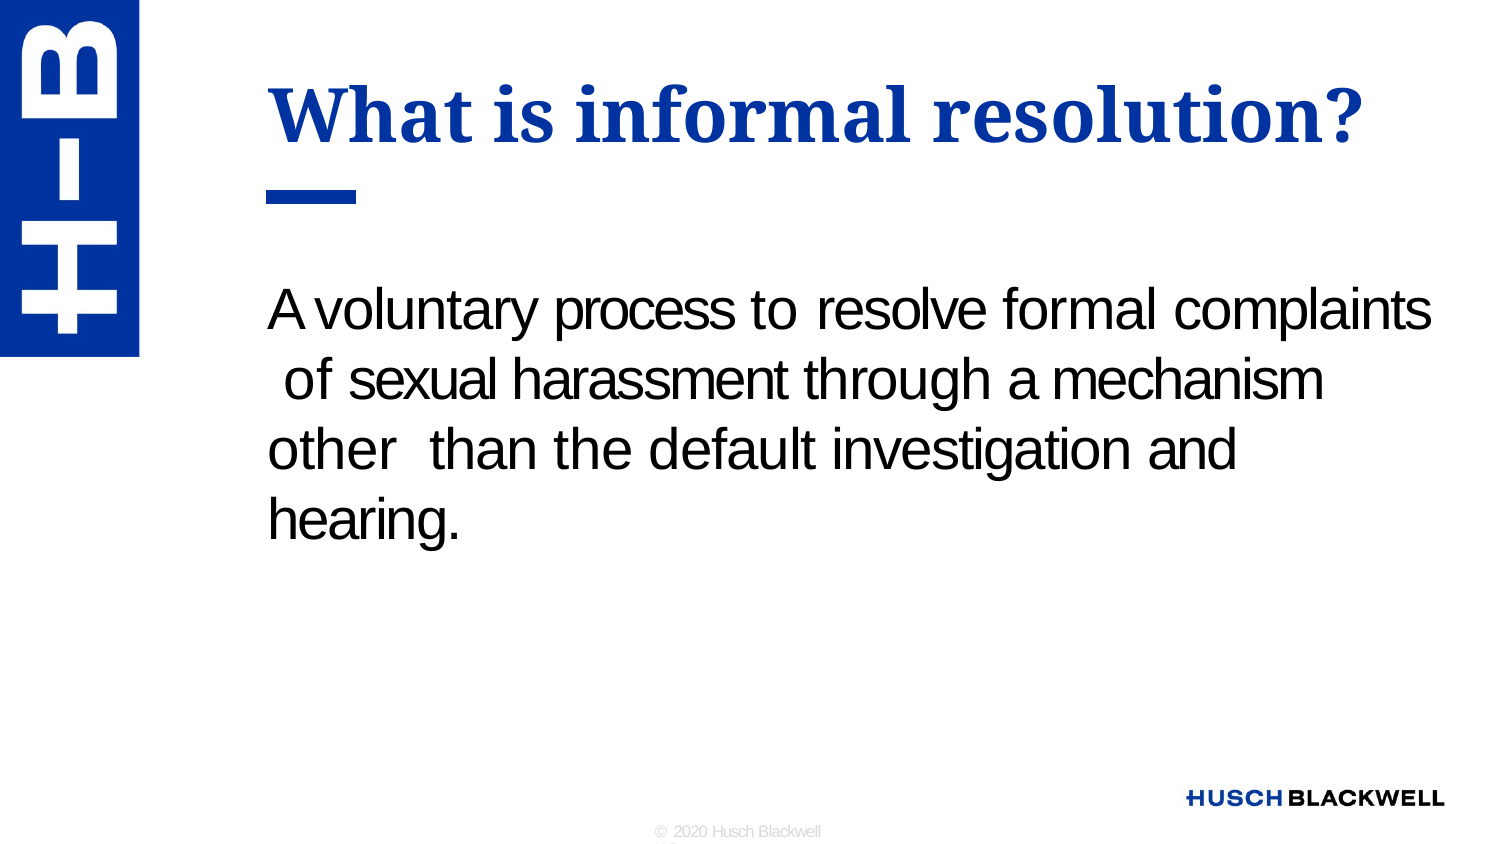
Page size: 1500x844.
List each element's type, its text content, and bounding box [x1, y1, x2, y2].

footer © 2020 Husch Blackwell LLP [652, 823, 847, 844]
picture [0, 0, 140, 357]
text_box A voluntary process to resolve formal complaints of sexual harassment through a mechanism other than the default investigation and hearing. [265, 268, 1442, 551]
picture [1180, 784, 1448, 807]
title What is informal resolution? [114, 65, 1386, 209]
